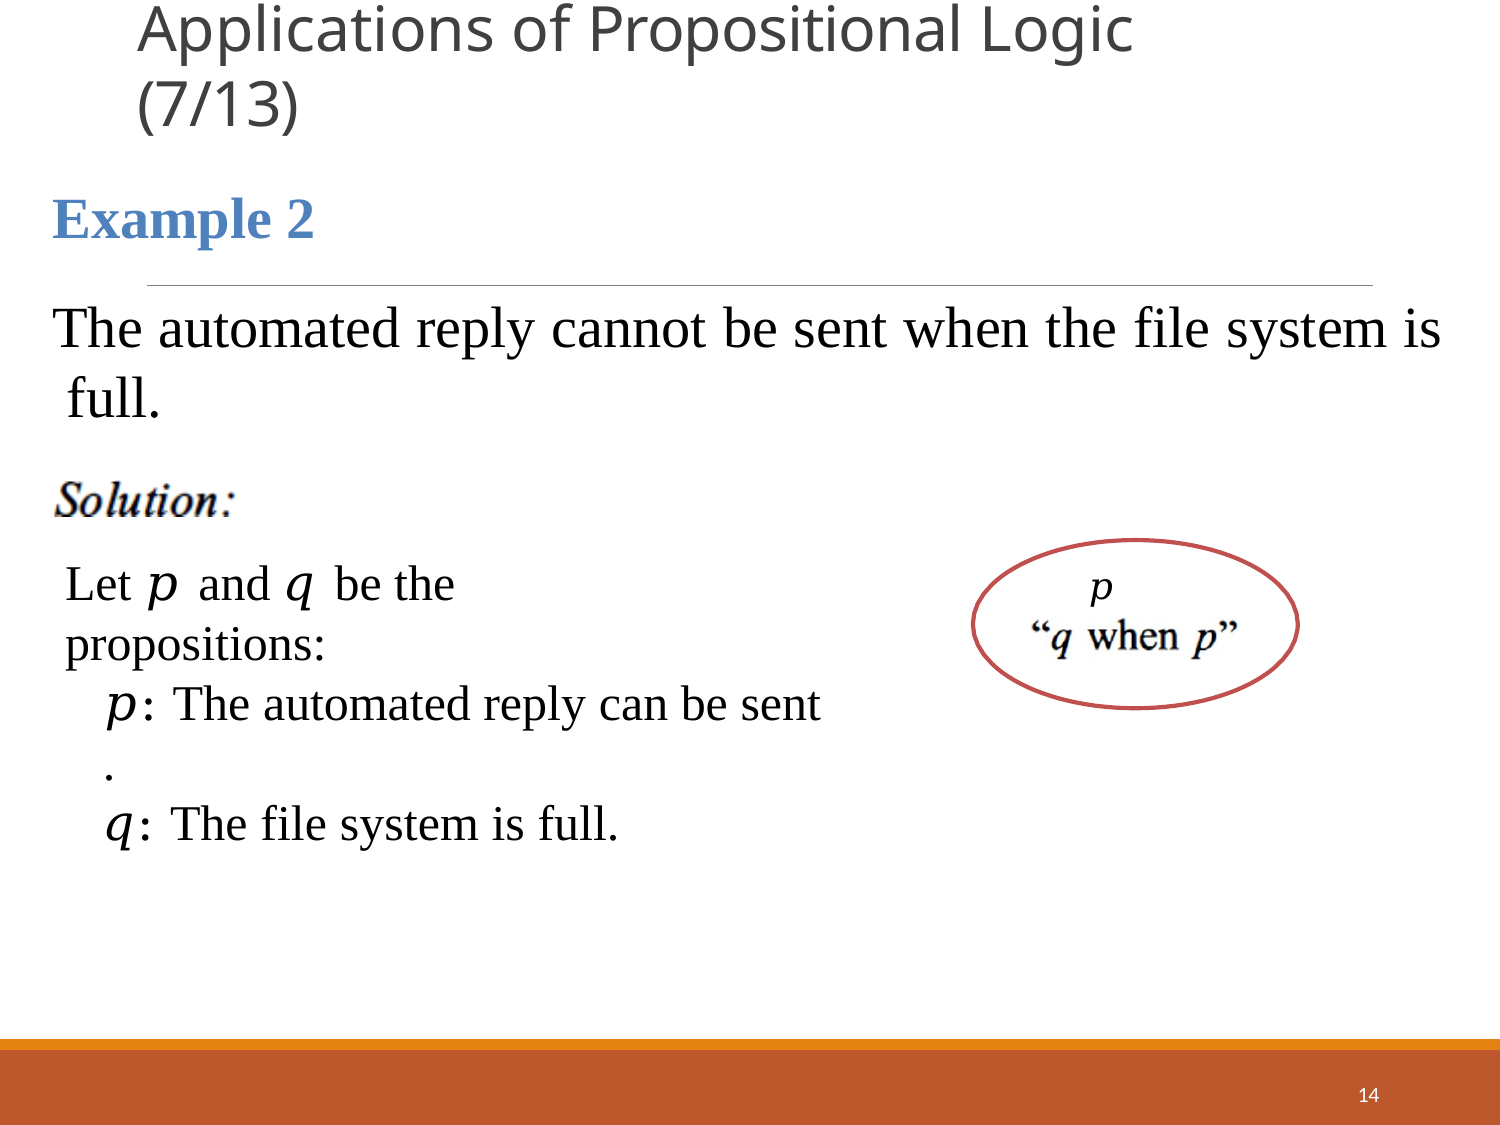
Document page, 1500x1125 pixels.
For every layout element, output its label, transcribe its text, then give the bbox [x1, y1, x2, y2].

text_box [970, 537, 1301, 712]
slide_number 14 [1218, 763, 1380, 1125]
picture [53, 479, 238, 518]
text_box 𝑝: The automated reply can be sent . 𝑞: The file system is full. [100, 668, 831, 851]
text_box Example 2 The automated reply cannot be sent when the file system is full. [50, 139, 1449, 430]
text_box Let 𝑝 and 𝑞 be the propositions: [62, 548, 707, 671]
title Applications of Propositional Logic (7/13) [135, 0, 1177, 139]
